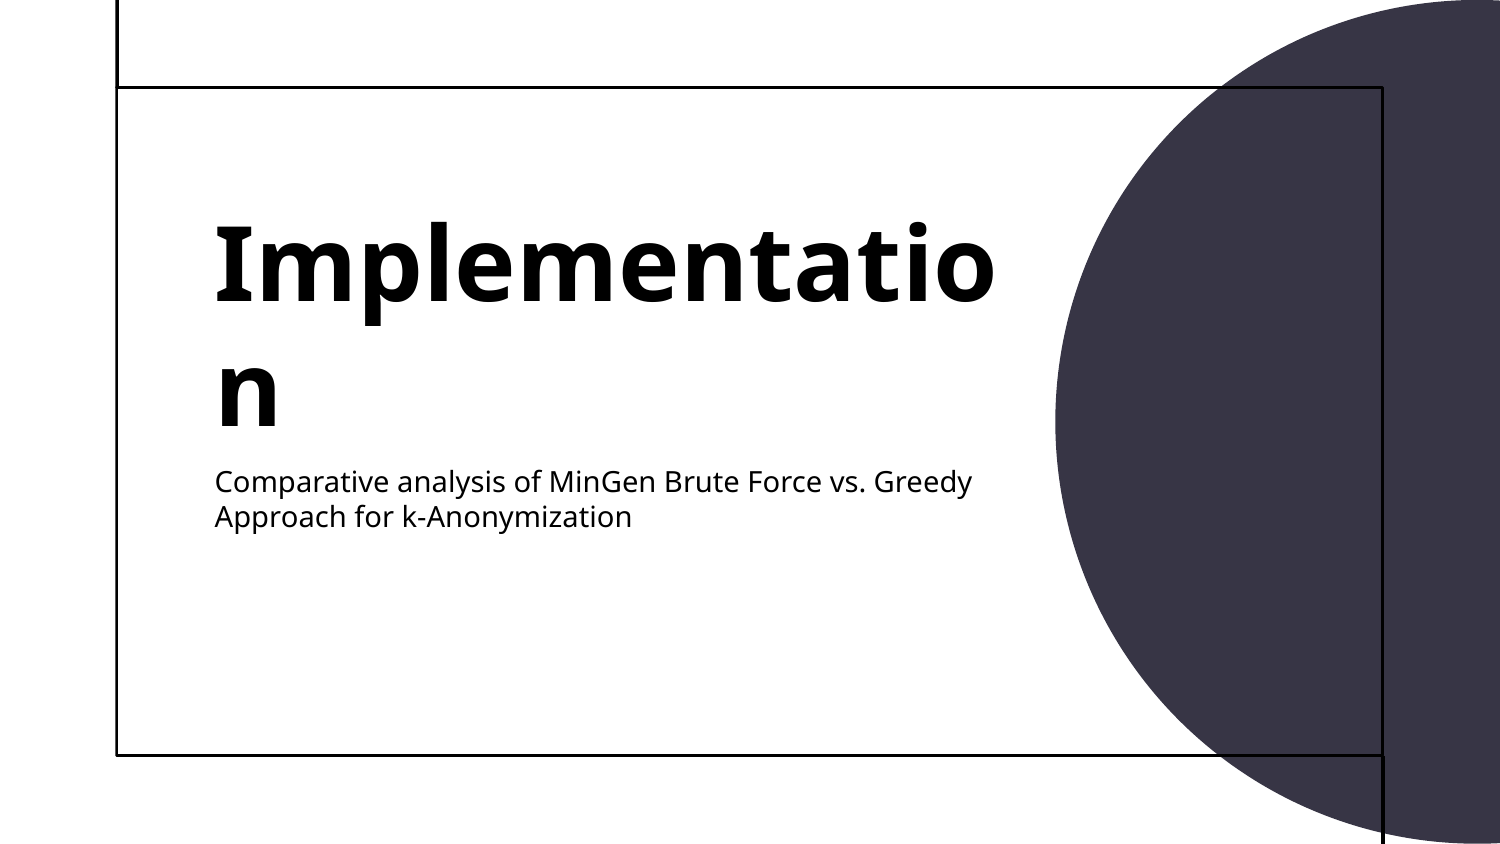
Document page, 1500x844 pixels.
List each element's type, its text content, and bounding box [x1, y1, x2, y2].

title Implementation [199, 324, 1031, 447]
subtitle Comparative analysis of MinGen Brute Force vs. Greedy Approach for k-Anonymization [199, 447, 1031, 554]
